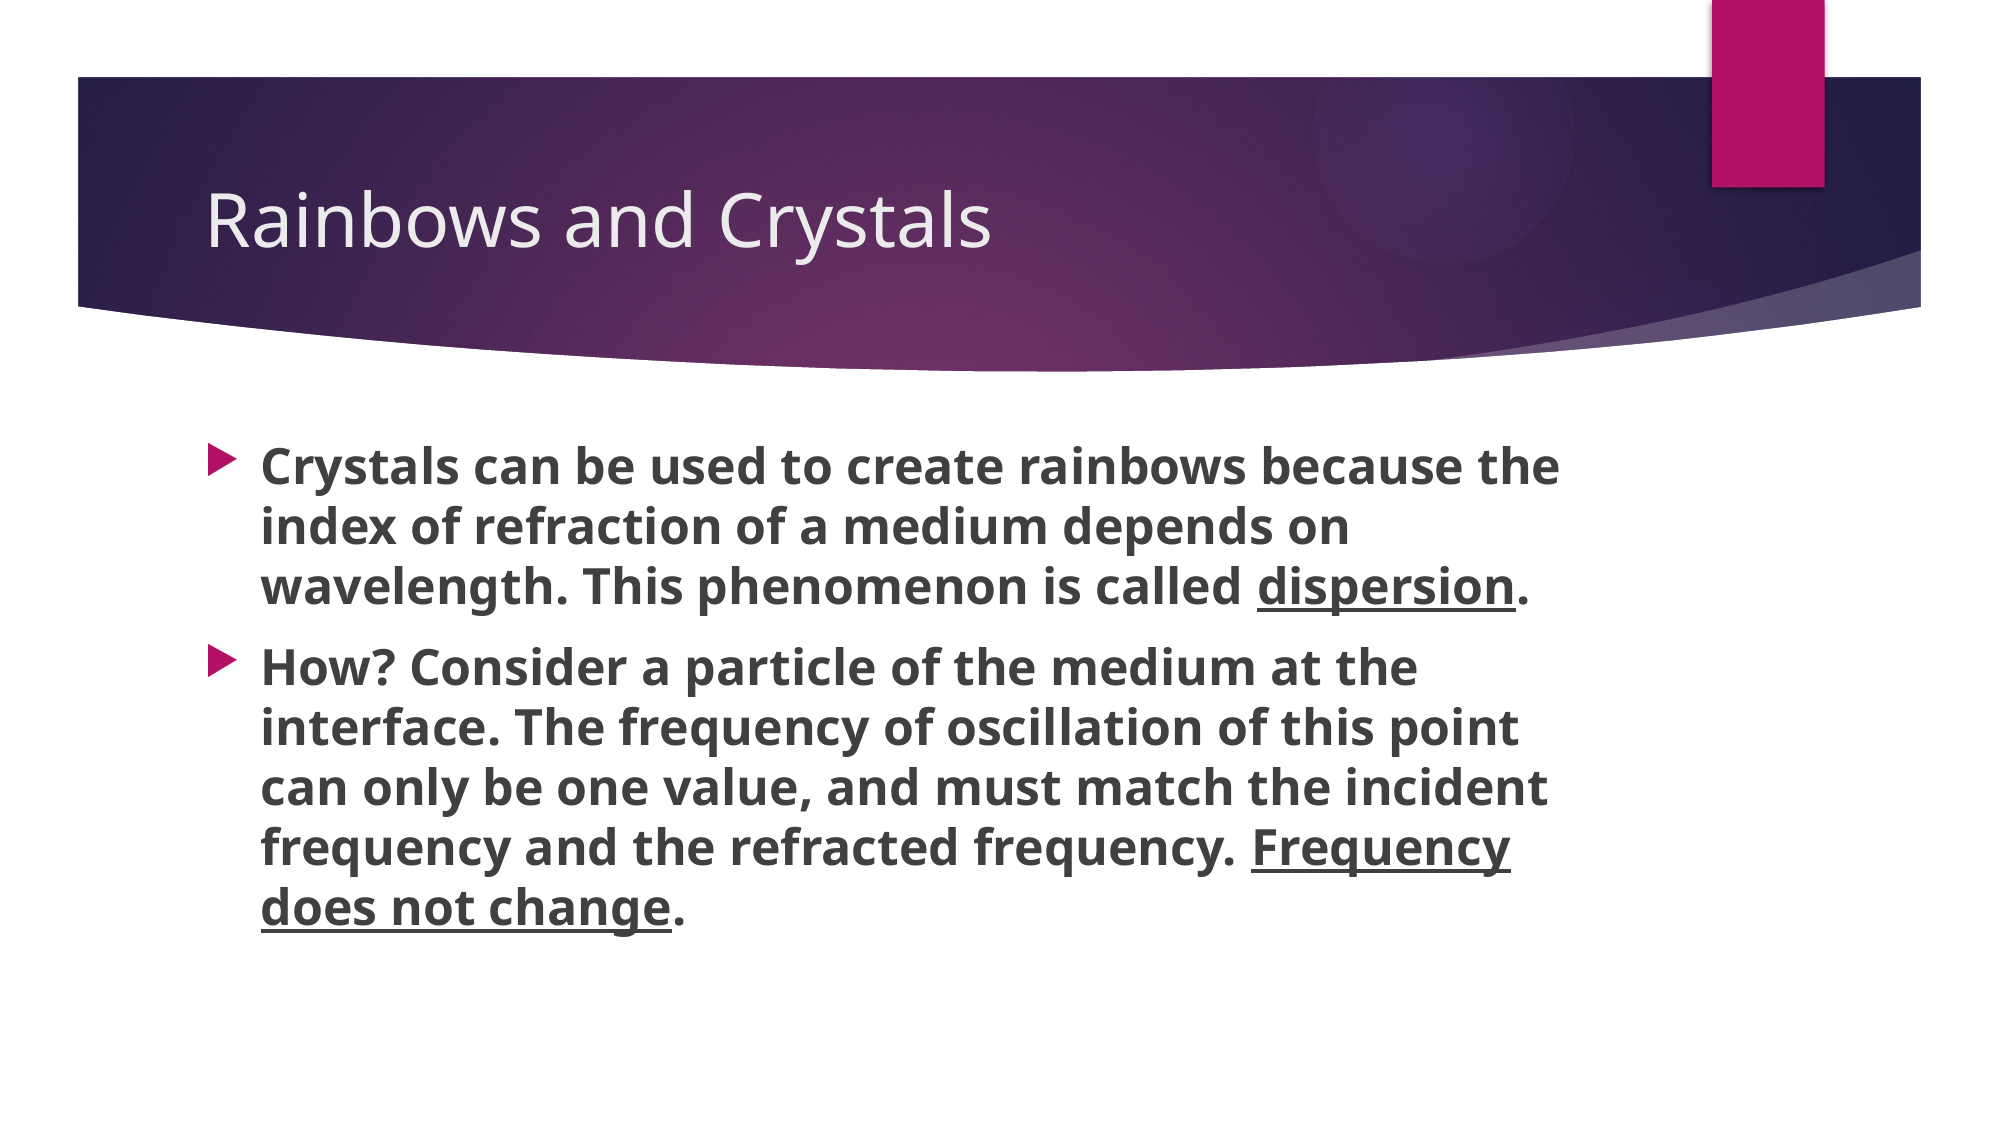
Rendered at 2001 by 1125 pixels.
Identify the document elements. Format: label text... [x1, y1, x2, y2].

list Crystals can be used to create rainbows because the index of refraction of a medium depends on wavelength. This phenomenon is called dispersion. How? Consider a particle of the medium at the interface. The frequency of oscillation of this point can only be one value, and must match the incident frequency and the refracted frequency. Frequency does not change. [189, 427, 1638, 988]
title Rainbows and Crystals [189, 159, 1627, 276]
